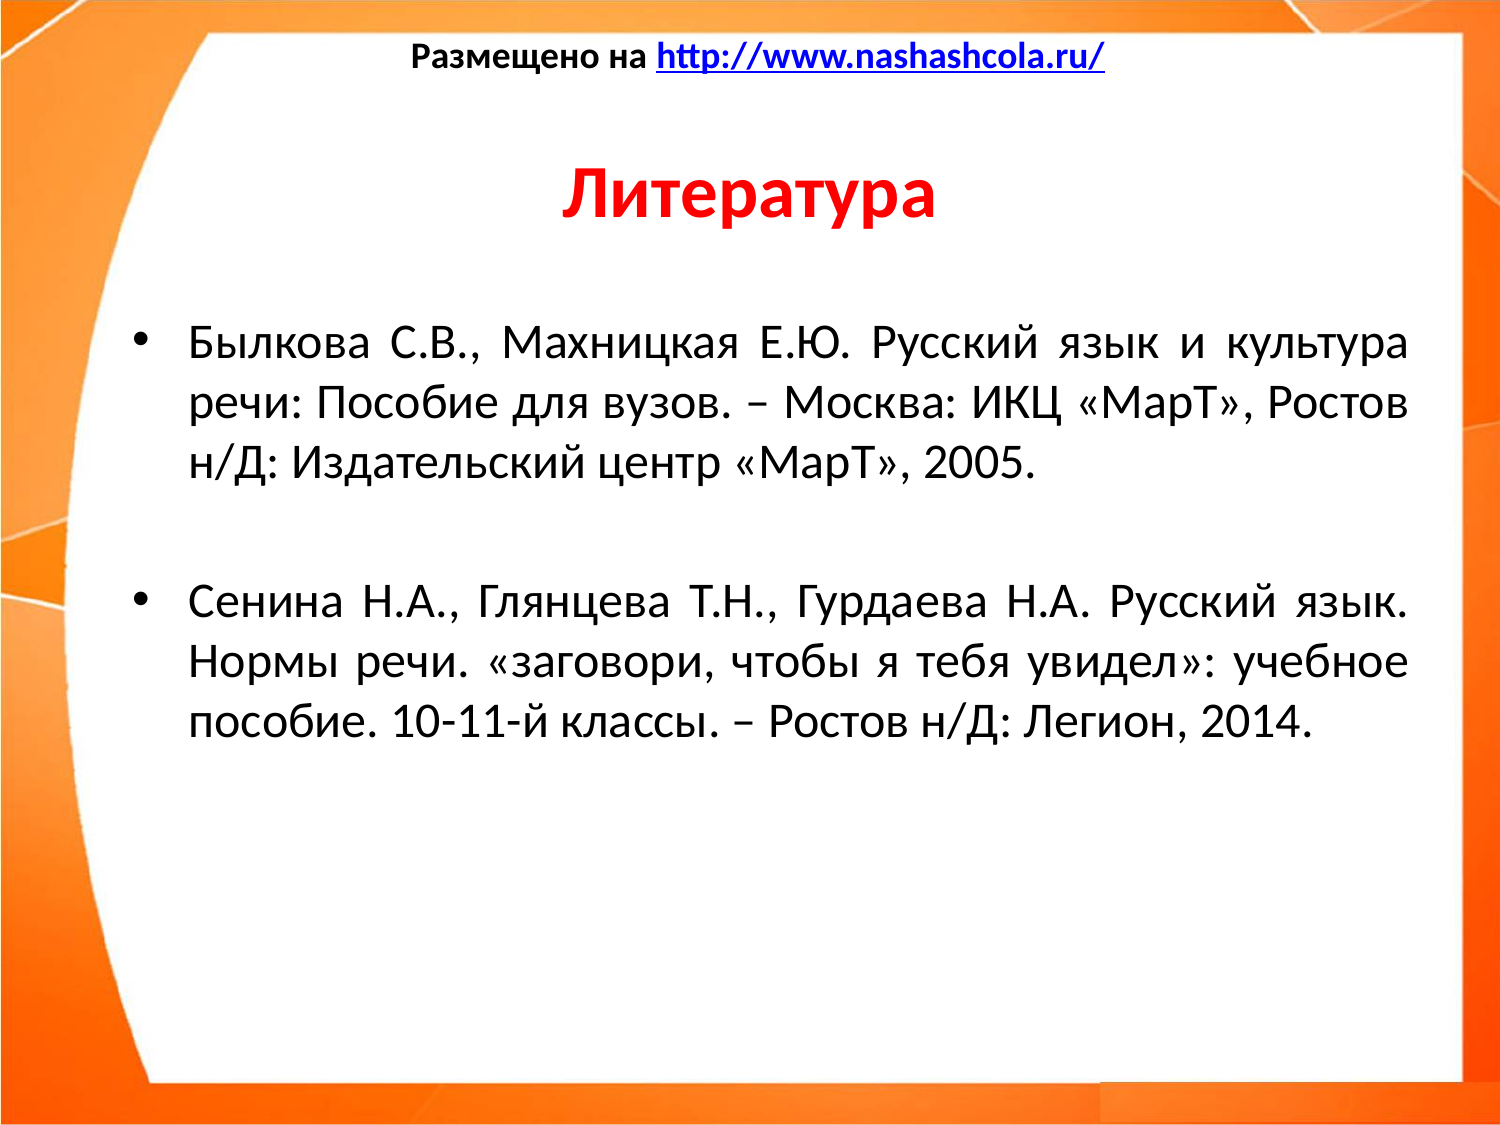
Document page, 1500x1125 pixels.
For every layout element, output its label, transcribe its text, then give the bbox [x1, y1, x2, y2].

text_box Размещено на http://www.nashashcola.ru/ [396, 23, 1129, 84]
list Былкова С.В., Махницкая Е.Ю. Русский язык и культура речи: Пособие для вузов. – Москва: ИКЦ «МарТ», Ростов н/Д: Издательский центр «МарТ», 2005. Сенина Н.А., Глянцева Т.Н., Гурдаева Н.А. Русский язык. Нормы речи. «заговори, чтобы я тебя увидел»: учебное пособие. 10-11-й классы. – Ростов н/Д: Легион, 2014. [117, 300, 1425, 1043]
title Литература [75, 93, 1425, 282]
picture [0, 0, 1500, 1125]
